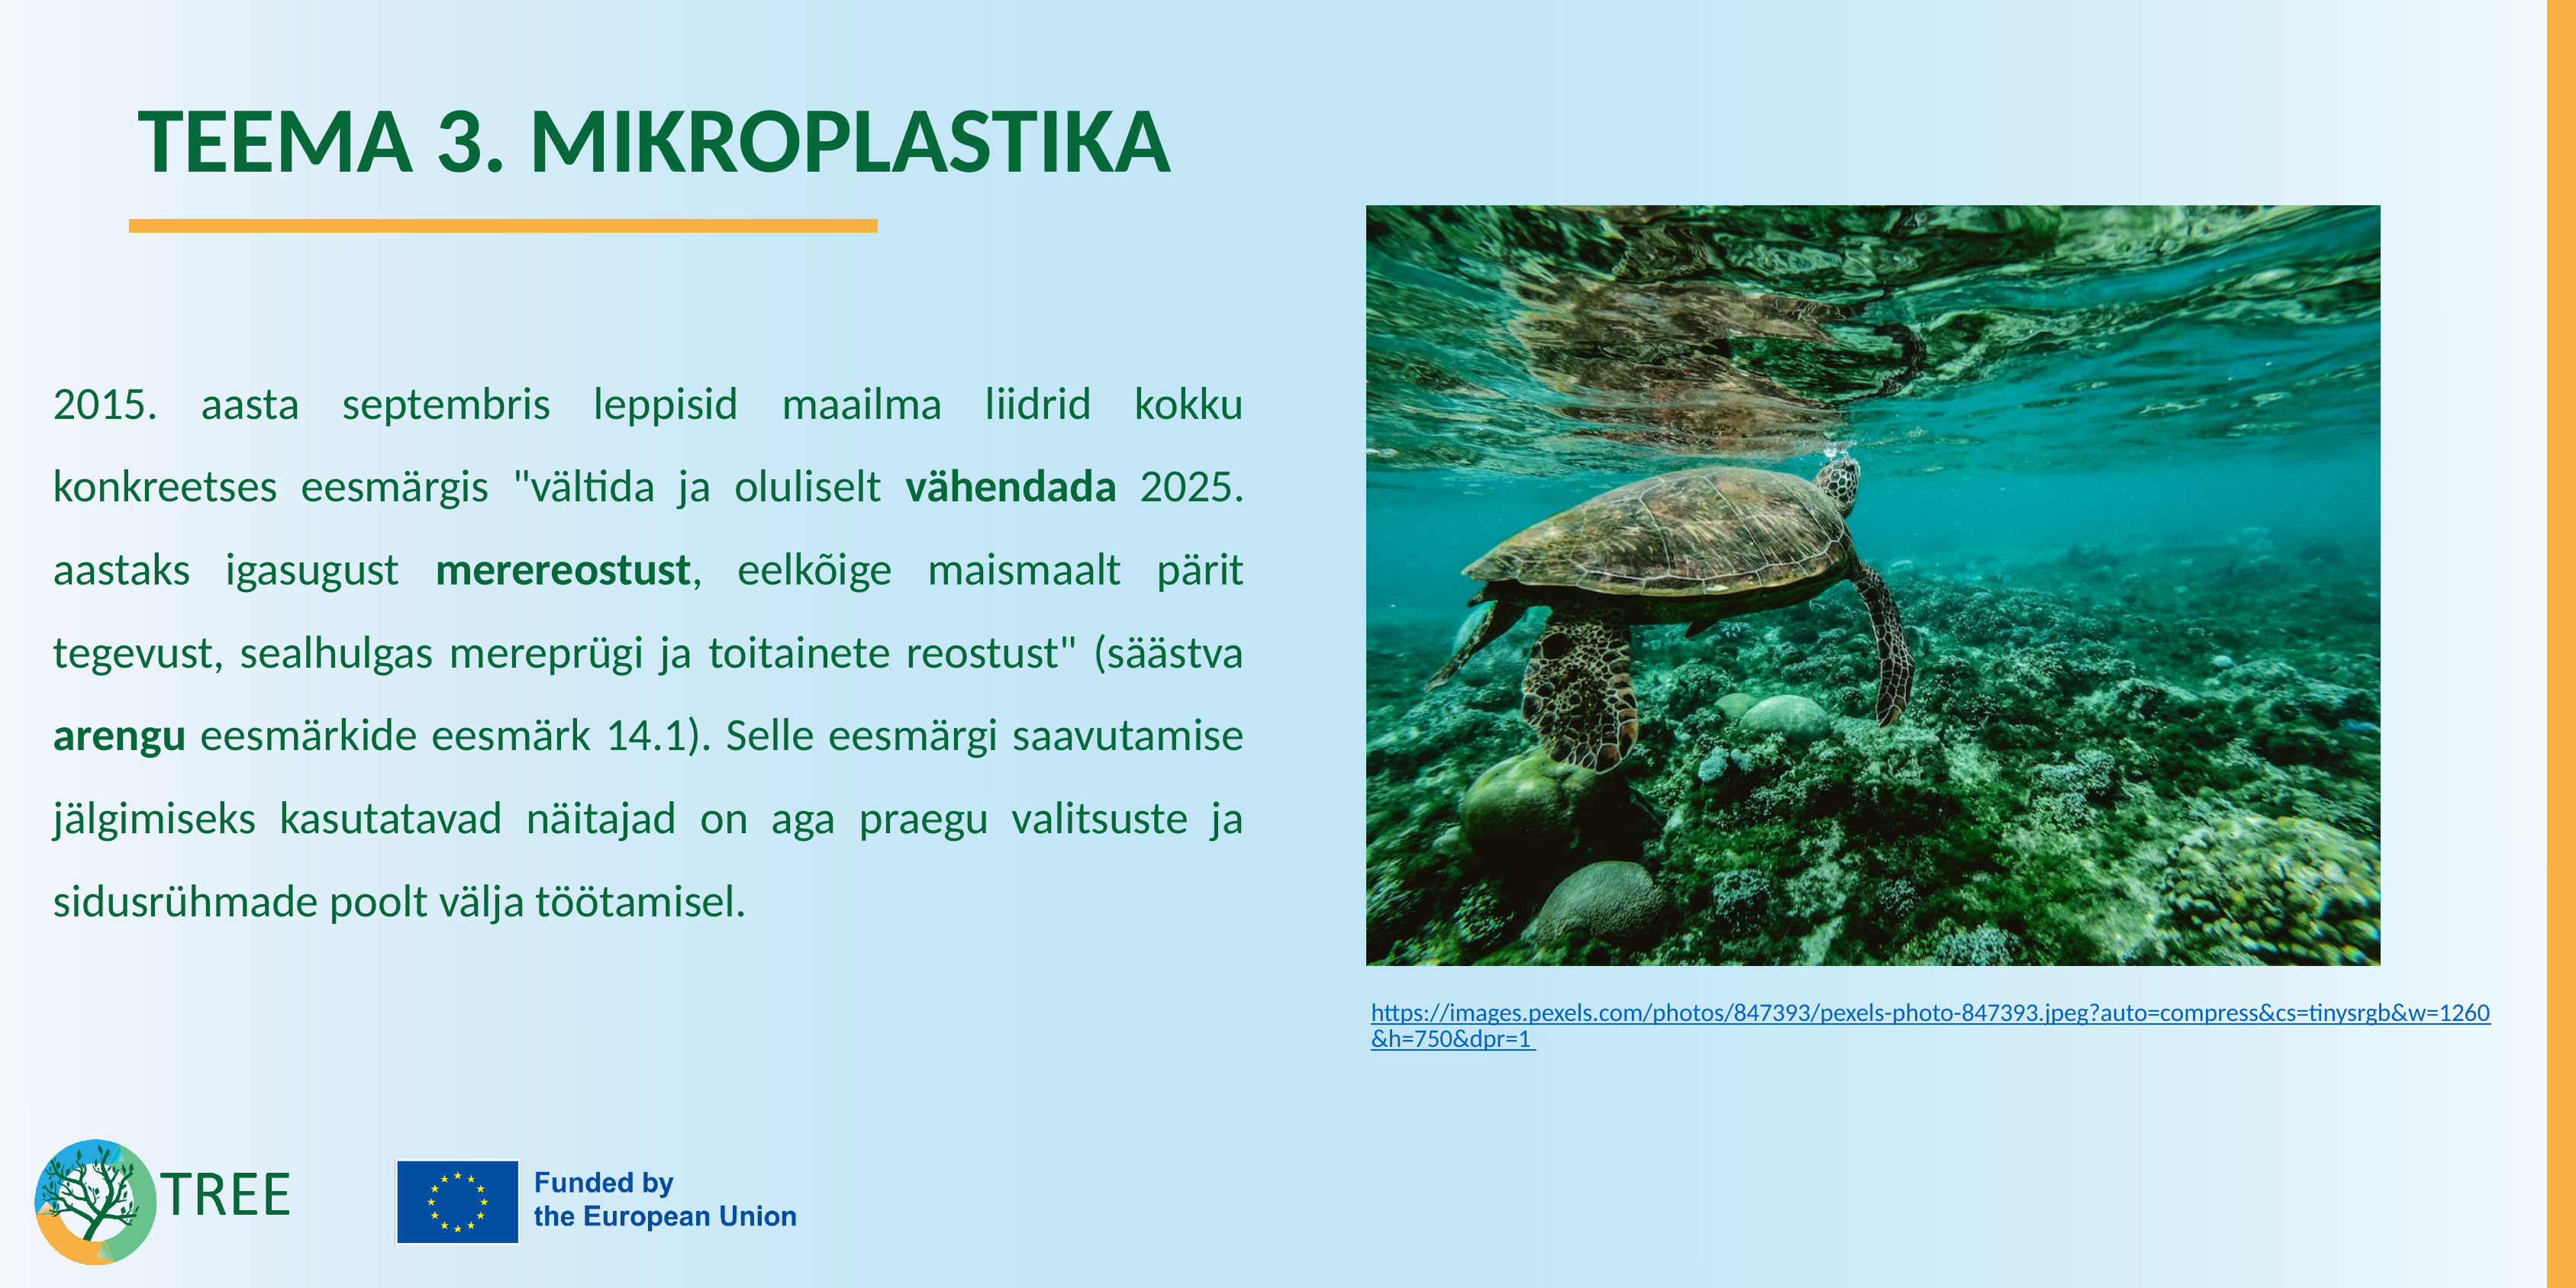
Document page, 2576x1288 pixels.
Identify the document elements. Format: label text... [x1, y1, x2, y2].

picture [392, 1156, 827, 1248]
text_box [2547, 0, 2576, 1288]
picture [34, 1139, 289, 1265]
text_box [0, 0, 2547, 1288]
text_box [129, 220, 878, 232]
text_box TEEMA 3. MIKROPLASTIKA [118, 69, 2522, 201]
text_box 2015. aasta septembris leppisid maailma liidrid kokku konkreetses eesmärgis "vältida ja oluliselt vähendada 2025. aastaks igasugust merereostust, eelkõige maismaalt pärit tegevust, sealhulgas mereprügi ja toitainete reostust" (säästva arengu eesmärkide eesmärk 14.1). Selle eesmärgi saavutamise jälgimiseks kasutatavad näitajad on aga praegu valitsuste ja sidusrühmade poolt välja töötamisel. [34, 336, 1265, 935]
text_box https://images.pexels.com/photos/847393/pexels-photo-847393.jpeg?auto=compress&cs=tinysrgb&w=1260&h=750&dpr=1 [1352, 980, 2522, 1042]
picture [1366, 205, 2381, 966]
